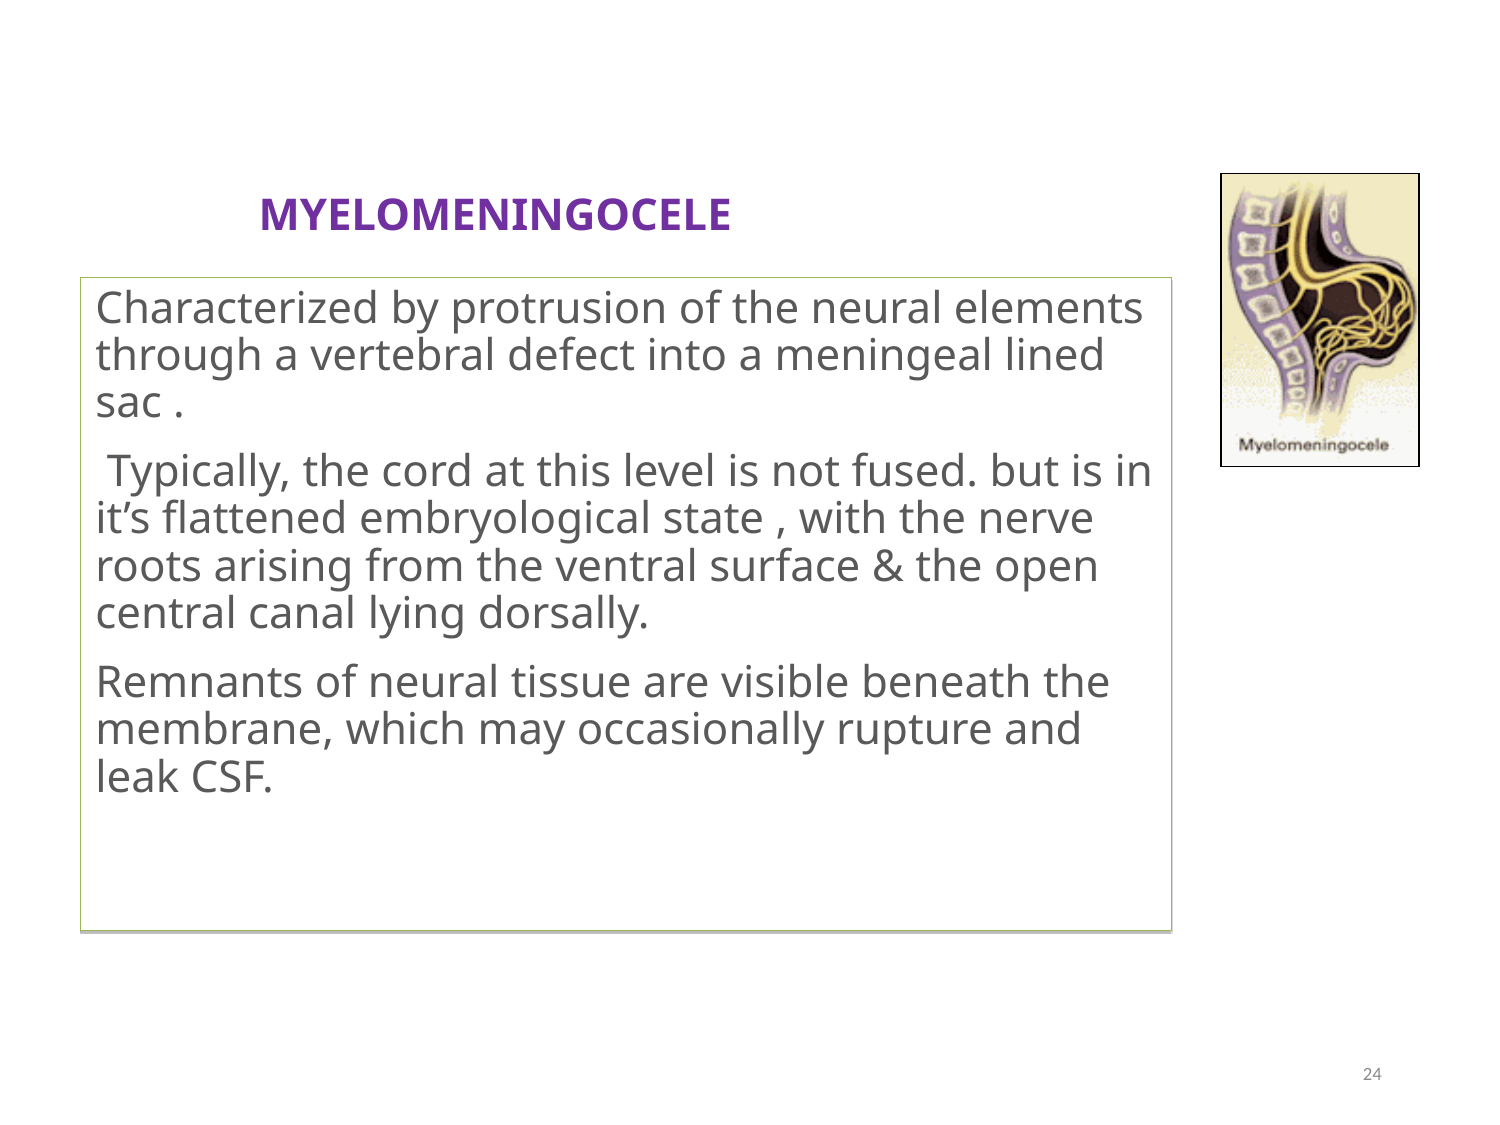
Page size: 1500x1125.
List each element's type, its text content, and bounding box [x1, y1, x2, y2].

slide_number 24 [1059, 1042, 1397, 1103]
picture [1221, 174, 1419, 466]
list Characterized by protrusion of the neural elements through a vertebral defect into a meningeal lined sac . Typically, the cord at this level is not fused. but is in it’s flattened embryological state , with the nerve roots arising from the ventral surface & the open central canal lying dorsally. Remnants of neural tissue are visible beneath the membrane, which may occasionally rupture and leak CSF. [80, 277, 1172, 931]
text_box MYELOMENINGOCELE [243, 174, 751, 246]
